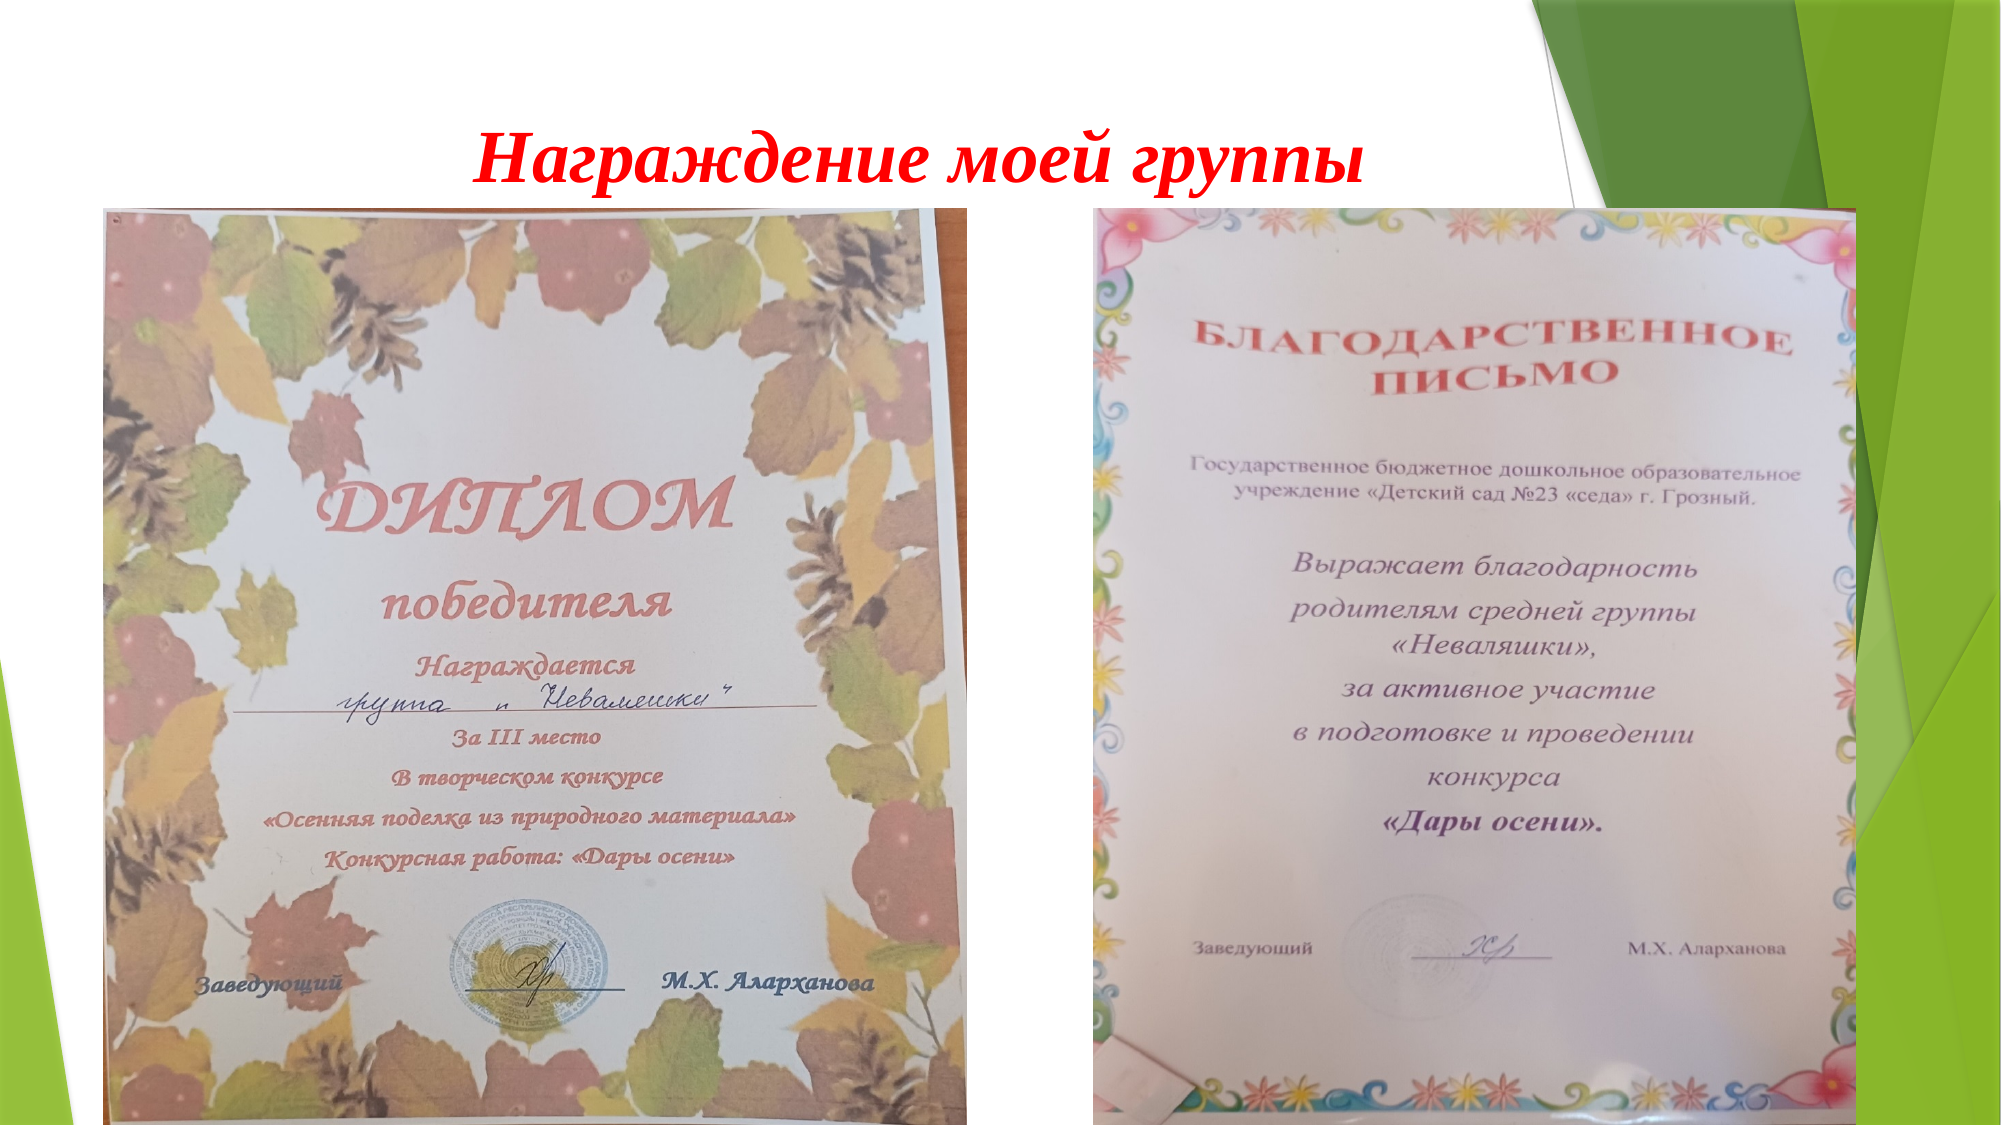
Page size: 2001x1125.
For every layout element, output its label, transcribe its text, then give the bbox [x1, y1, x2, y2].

title Награждение моей группы [111, 99, 1729, 317]
picture [102, 207, 967, 1125]
picture [1092, 207, 1857, 1125]
